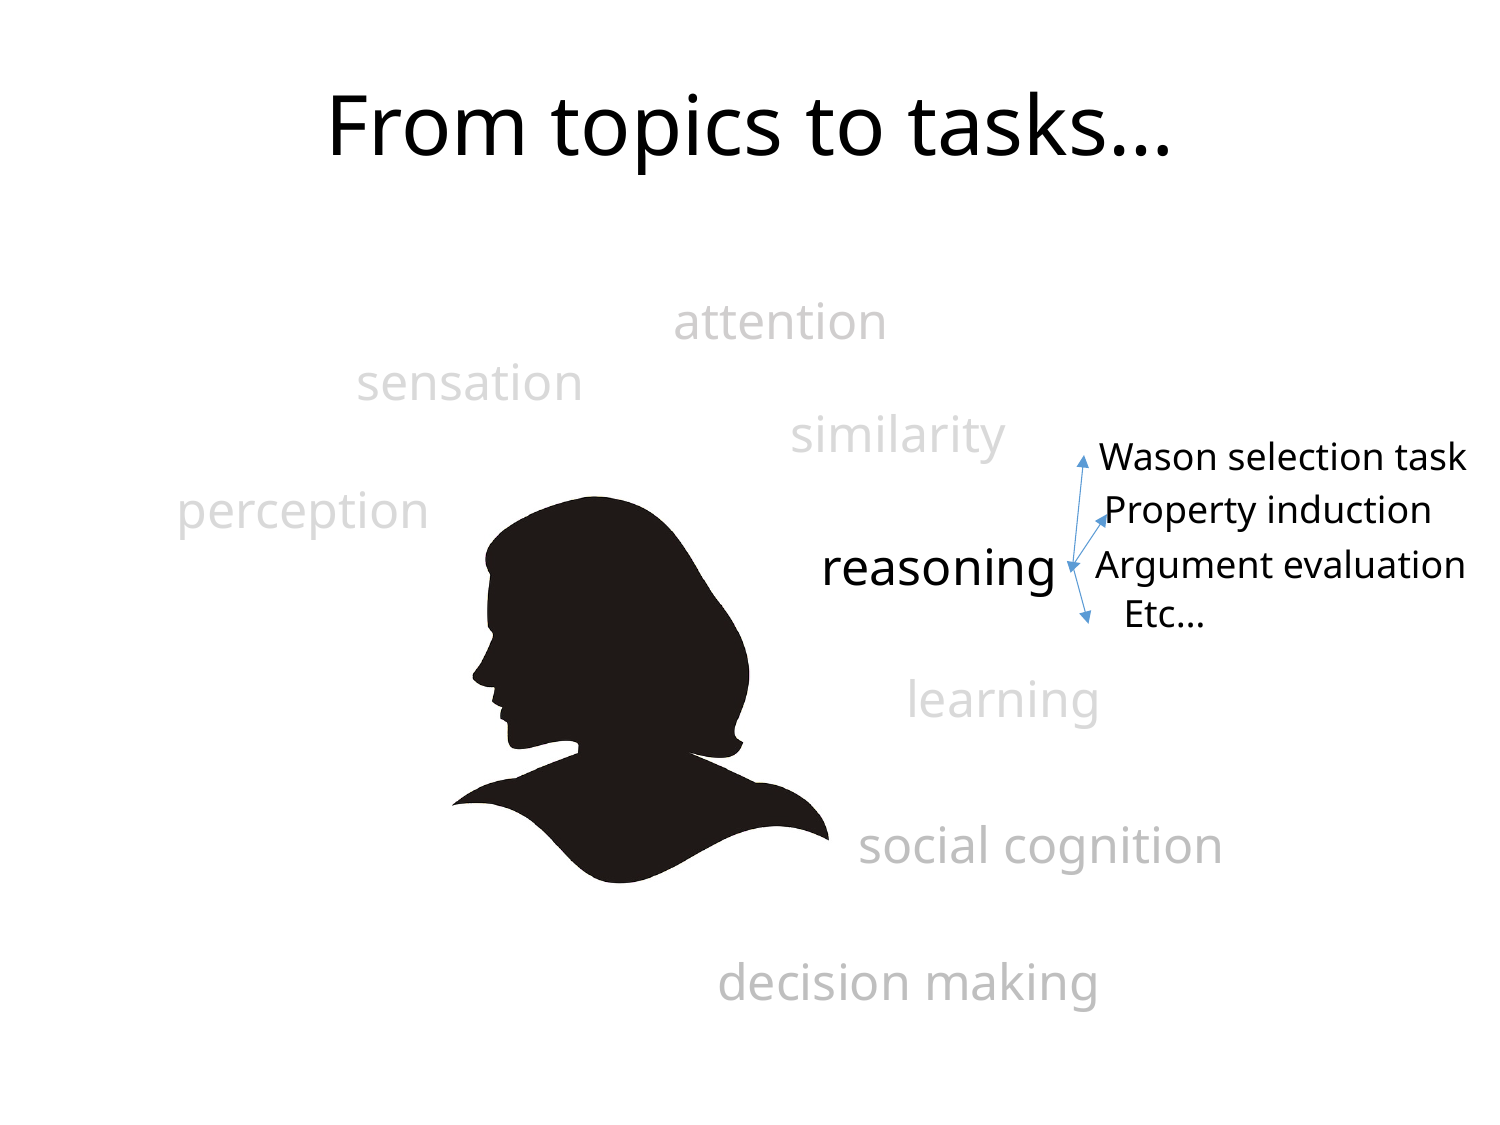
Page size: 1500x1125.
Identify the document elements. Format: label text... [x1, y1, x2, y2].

text_box social cognition [869, 806, 1240, 882]
text_box decision making [702, 943, 1116, 1018]
text_box Property induction [1105, 479, 1448, 533]
text_box similarity [775, 395, 1021, 471]
text_box Wason selection task [1083, 425, 1483, 485]
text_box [1052, 514, 1107, 563]
text_box sensation [341, 343, 599, 418]
text_box reasoning [869, 528, 1052, 603]
title From topics to tasks… [103, 59, 1397, 198]
text_box learning [891, 659, 1117, 735]
text_box attention [658, 281, 904, 357]
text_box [1052, 455, 1105, 514]
text_box Argument evaluation [1089, 533, 1482, 593]
text_box perception [162, 471, 375, 547]
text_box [1052, 563, 1107, 567]
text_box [1052, 566, 1089, 624]
text_box Etc… [1108, 583, 1221, 643]
picture [375, 425, 869, 914]
